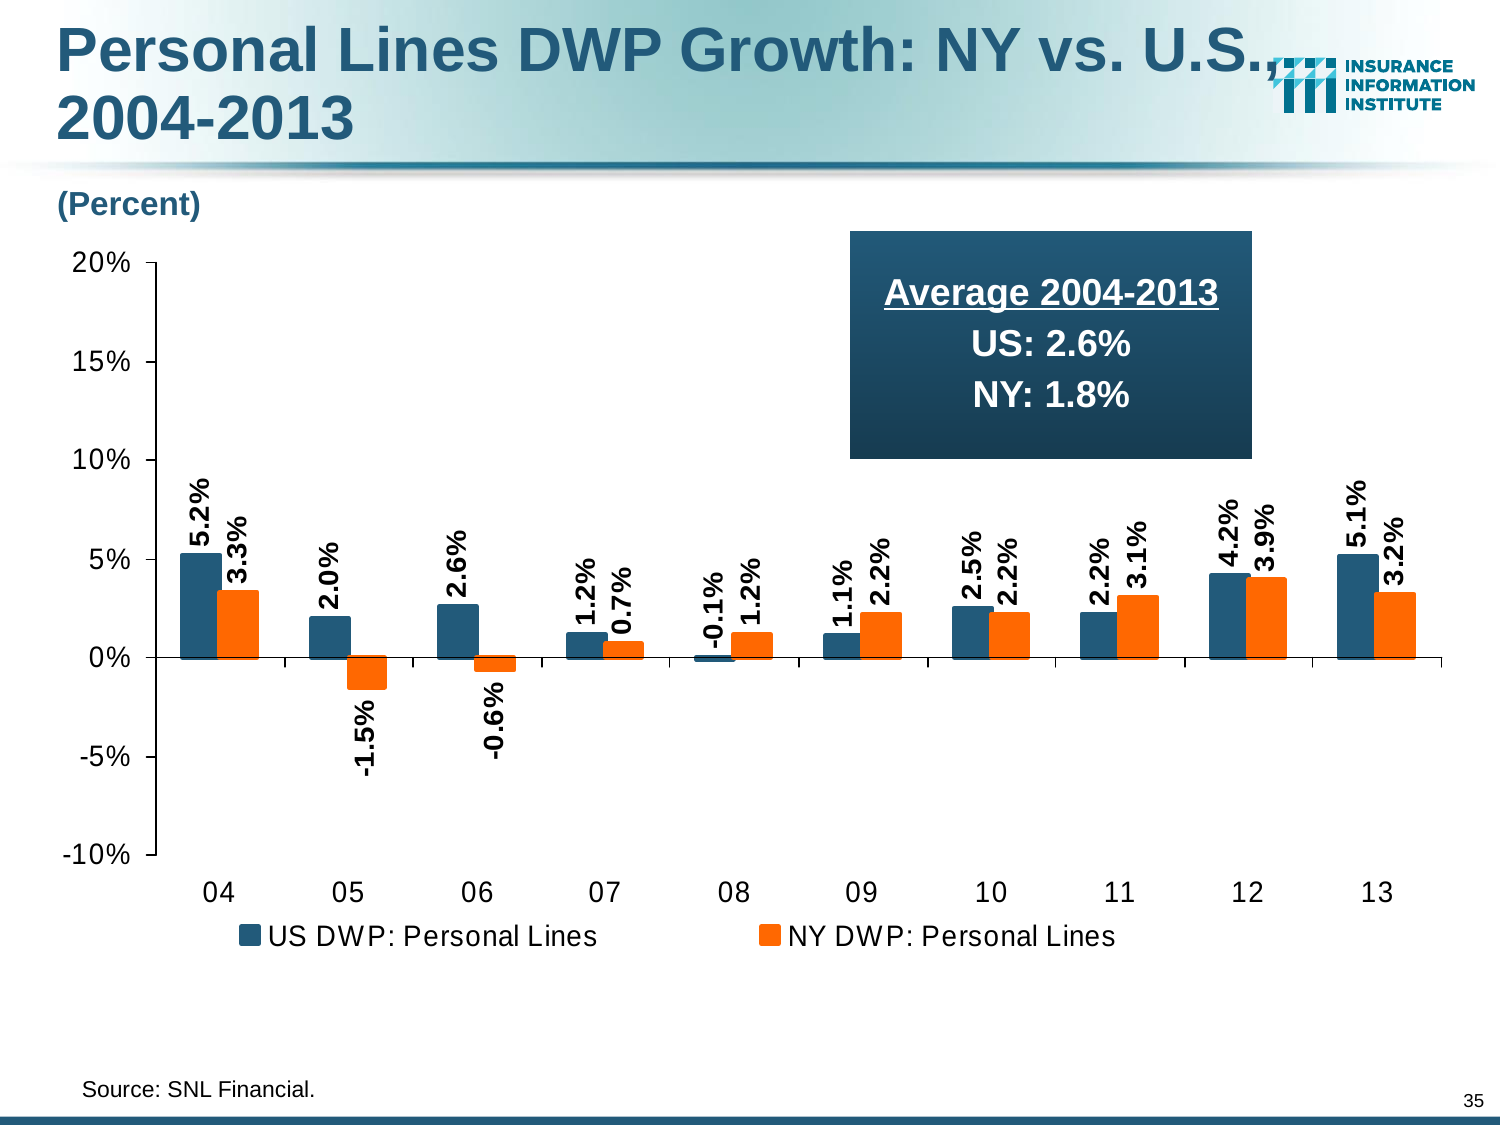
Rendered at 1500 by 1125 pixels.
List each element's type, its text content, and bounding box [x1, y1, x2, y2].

picture [0, 0, 1500, 189]
text_box Source: SNL Financial. [0, 1077, 1242, 1125]
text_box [49, 212, 1456, 964]
title Personal Lines DWP Growth: NY vs. U.S., 2004-2013 [48, 14, 1298, 157]
text_box 35 [1410, 1091, 1485, 1111]
text_box (Percent) [56, 186, 1406, 211]
